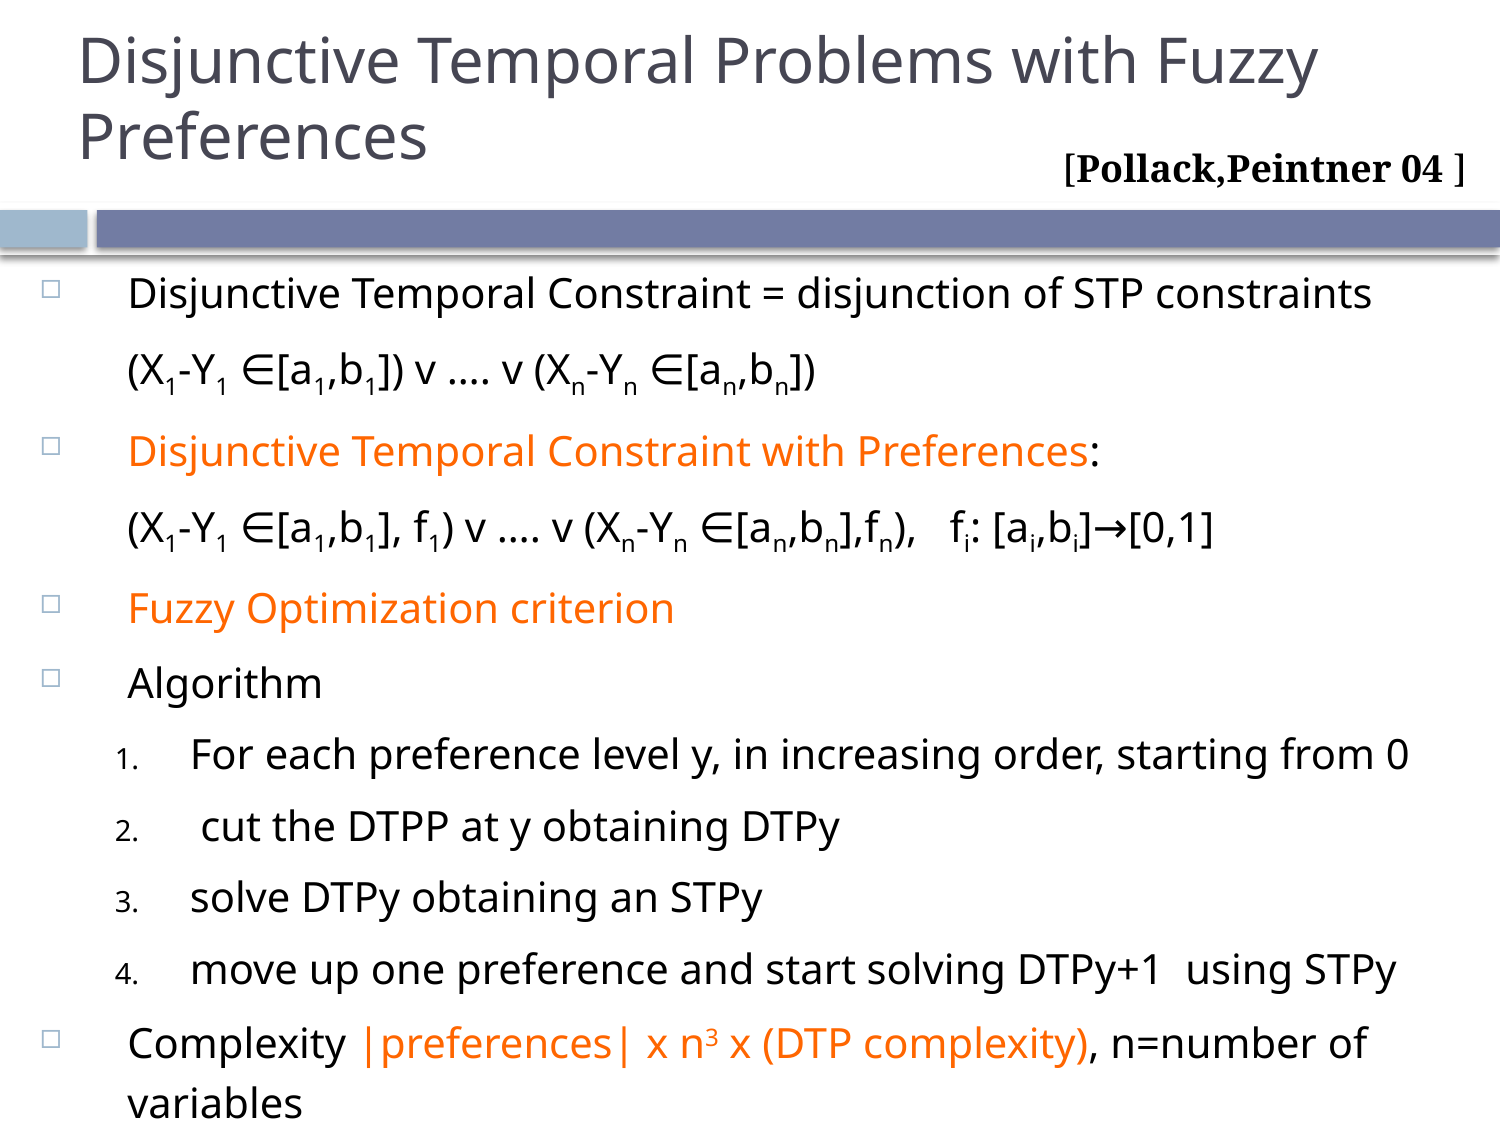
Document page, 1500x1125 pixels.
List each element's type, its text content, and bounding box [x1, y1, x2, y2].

title Disjunctive Temporal Problems with Fuzzy Preferences [62, 12, 1500, 238]
text_box [Pollack,Peintner 04 ] [1047, 137, 1482, 198]
list Disjunctive Temporal Constraint = disjunction of STP constraints (X1-Y1 ∈[a1,b1]) v …. v (Xn-Yn ∈[an,bn]) Disjunctive Temporal Constraint with Preferences: (X1-Y1 ∈[a1,b1], f1) v …. v (Xn-Yn ∈[an,bn],fn), fi: [ai,bi]→[0,1] Fuzzy Optimization criterion Algorithm For each preference level y, in increasing order, starting from 0 cut the DTPP at y obtaining DTPy solve DTPy obtaining an STPy move up one preference and start solving DTPy+1 using STPy Complexity |preferences| x n3 x (DTP complexity), n=number of variables [24, 249, 1500, 1125]
